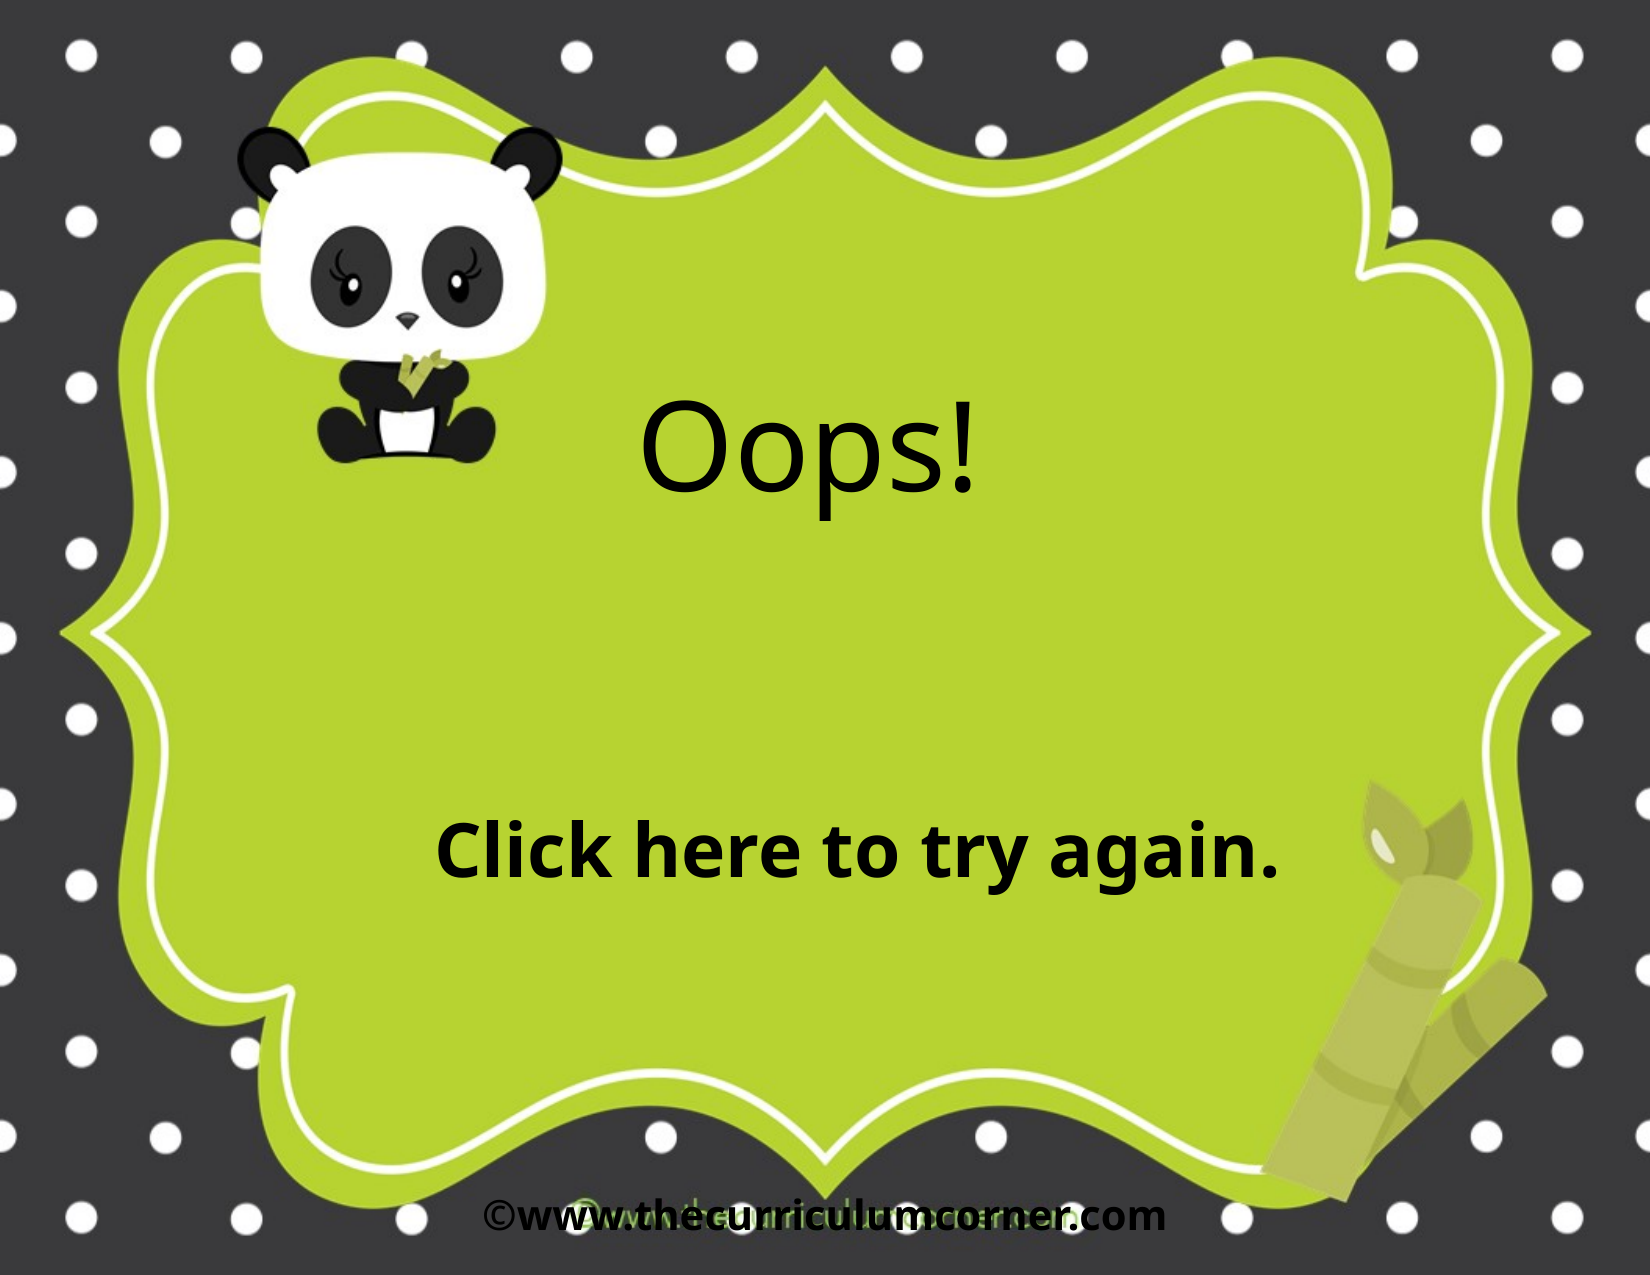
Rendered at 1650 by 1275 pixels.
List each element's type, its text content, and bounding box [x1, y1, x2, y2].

text_box ©www.thecurriculumcorner.com [467, 1181, 1183, 1247]
picture [0, 0, 1650, 1275]
text_box Oops! [621, 359, 1029, 525]
text_box Click here to try again. [419, 795, 1297, 900]
